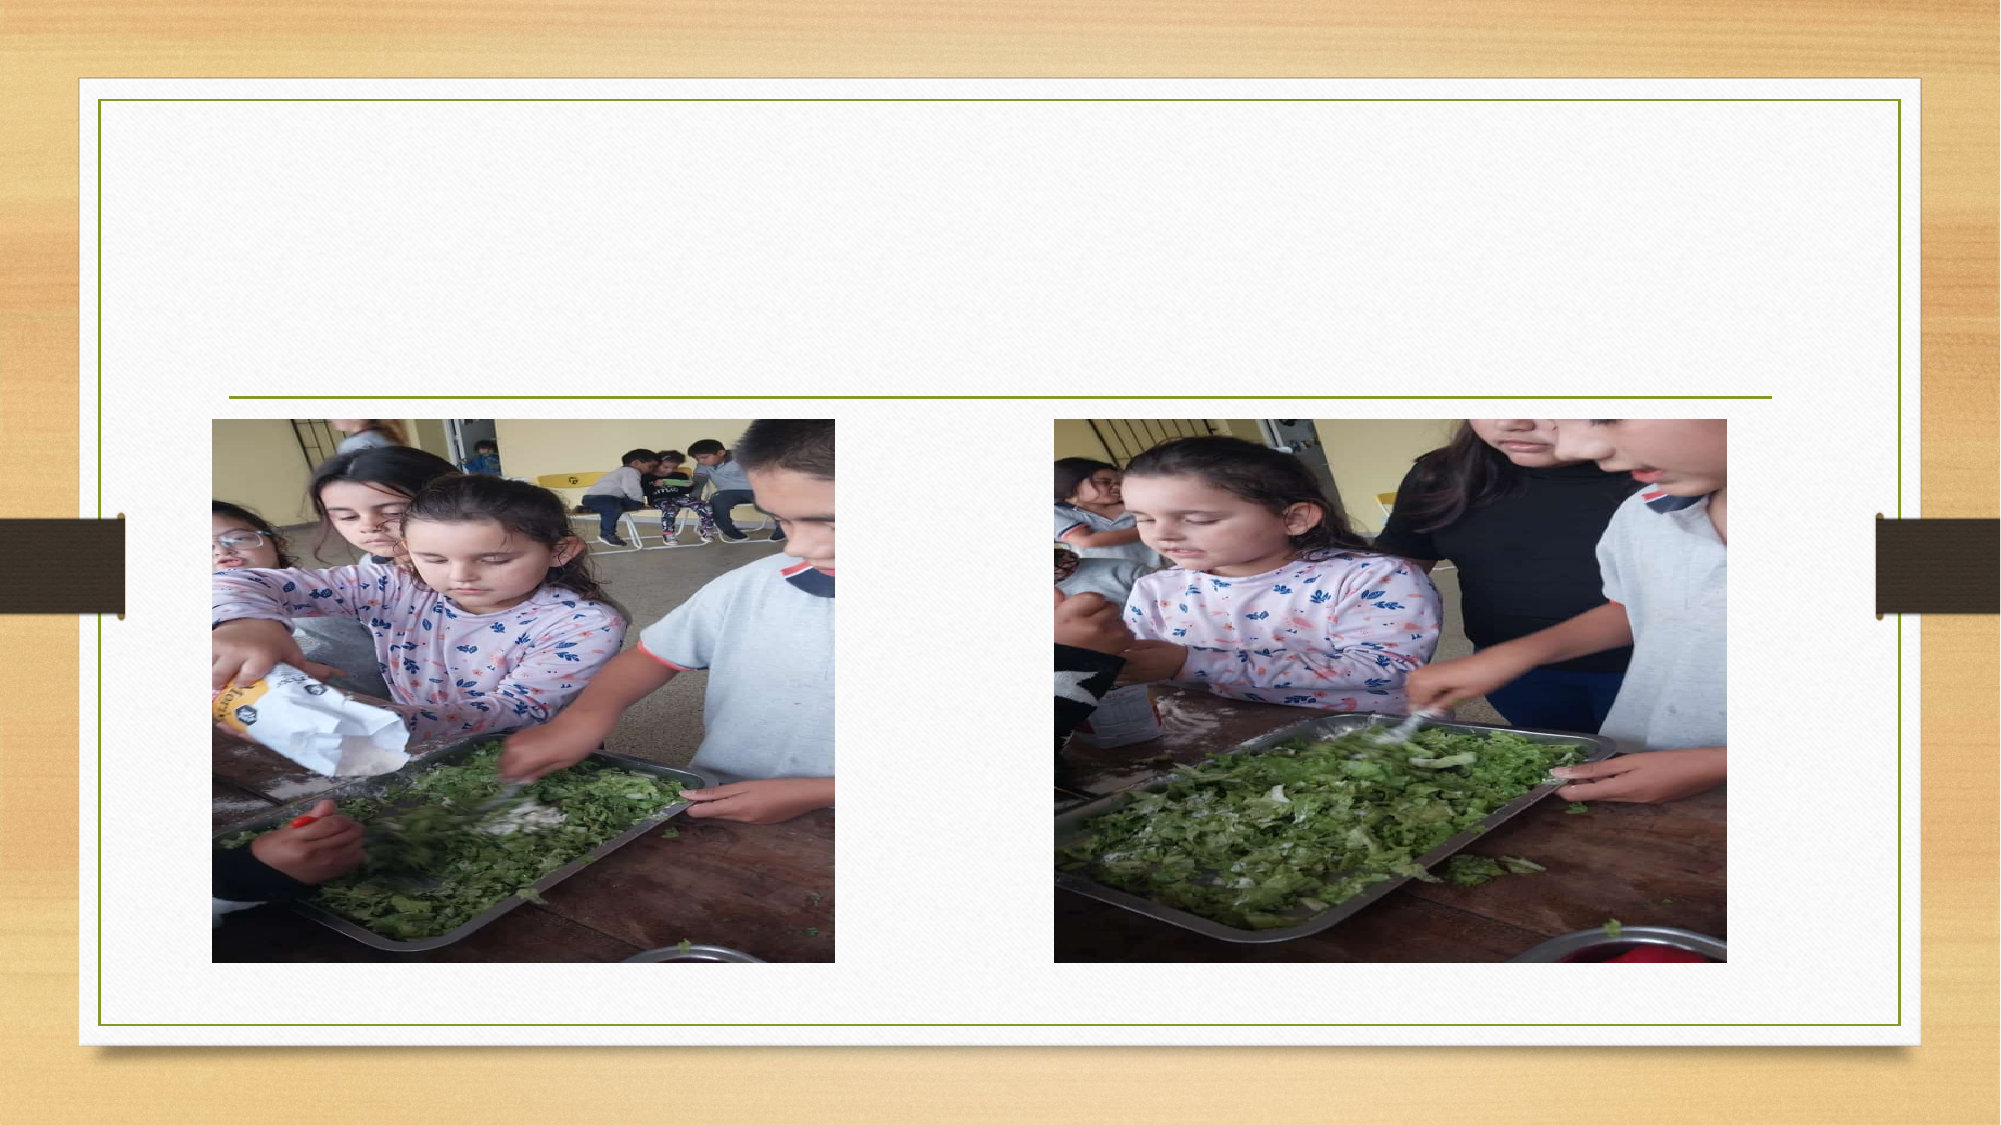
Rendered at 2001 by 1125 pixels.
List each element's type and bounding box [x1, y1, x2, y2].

list [212, 419, 836, 964]
picture [0, 0, 2001, 1125]
list [1054, 419, 1727, 964]
